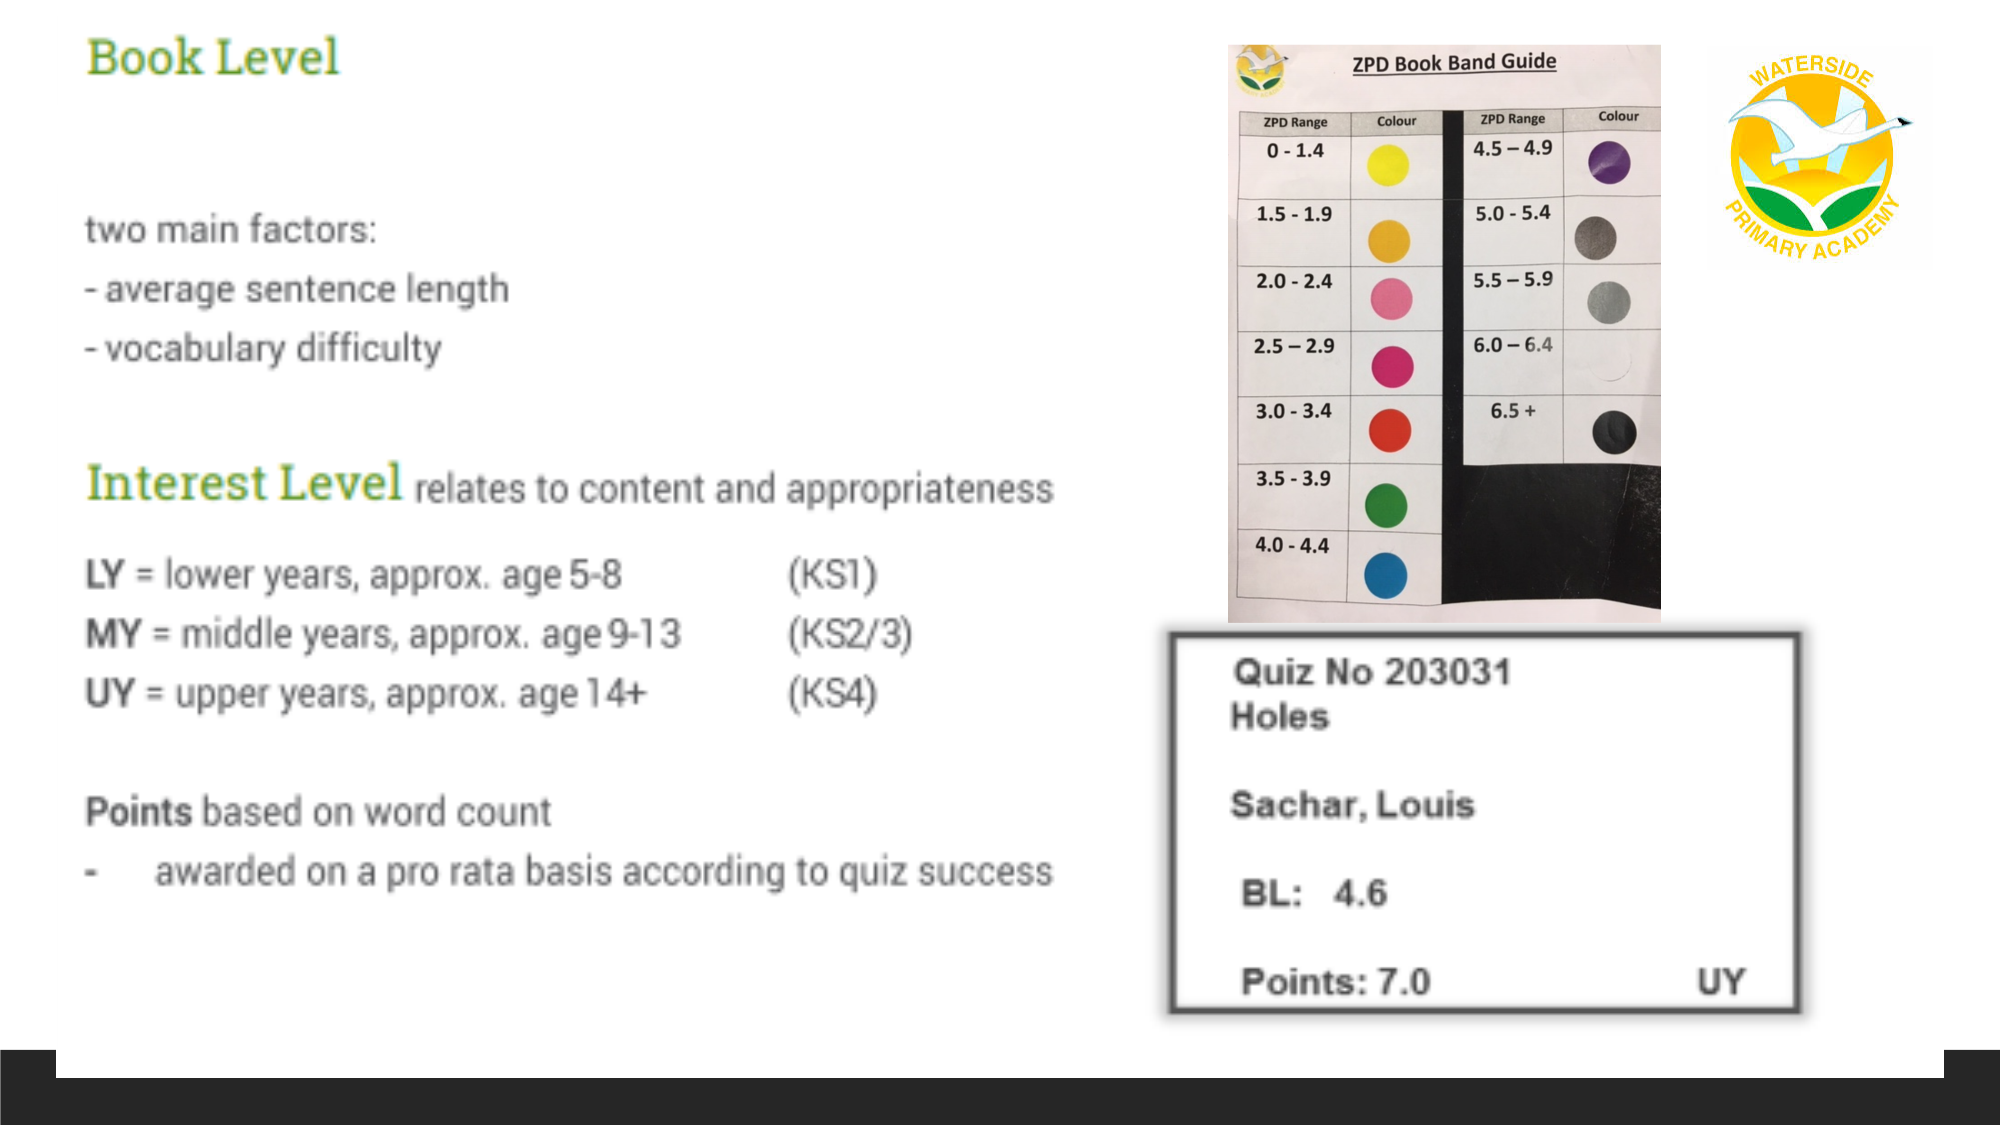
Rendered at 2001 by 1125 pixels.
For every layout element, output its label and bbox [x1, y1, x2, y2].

picture [1154, 46, 1934, 551]
list [55, 15, 1944, 1079]
